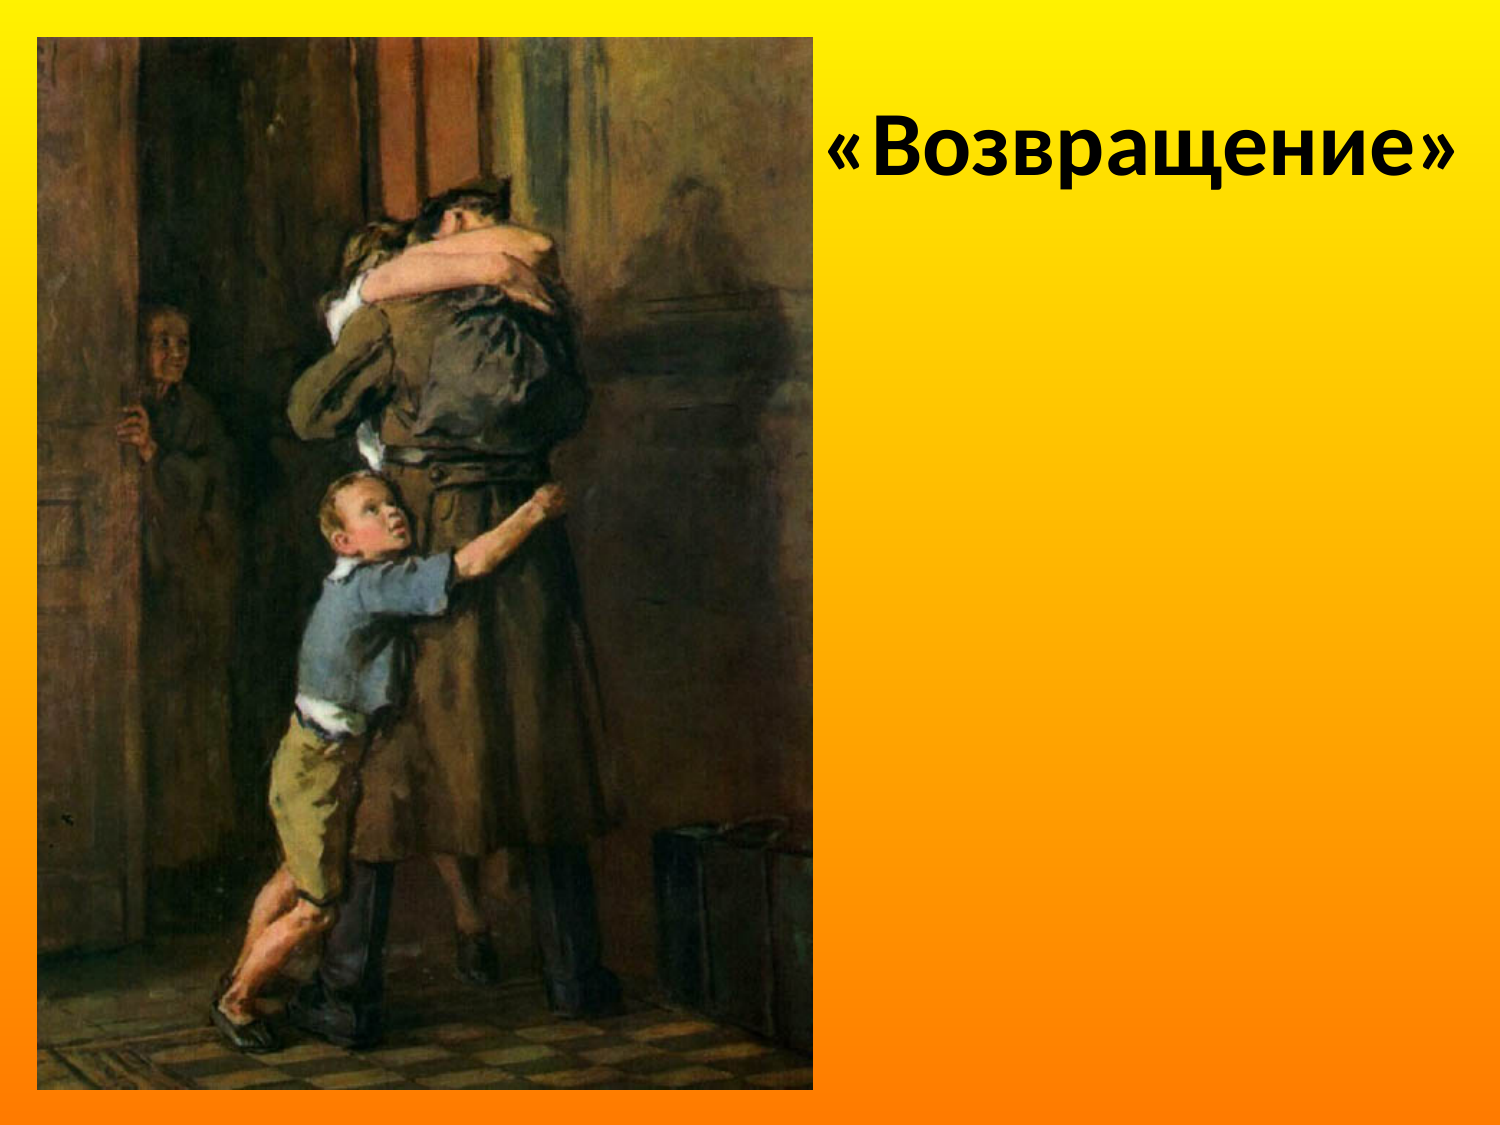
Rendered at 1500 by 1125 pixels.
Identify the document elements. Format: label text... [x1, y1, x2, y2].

picture [37, 37, 813, 1090]
title «Возвращение» [816, 45, 1500, 233]
